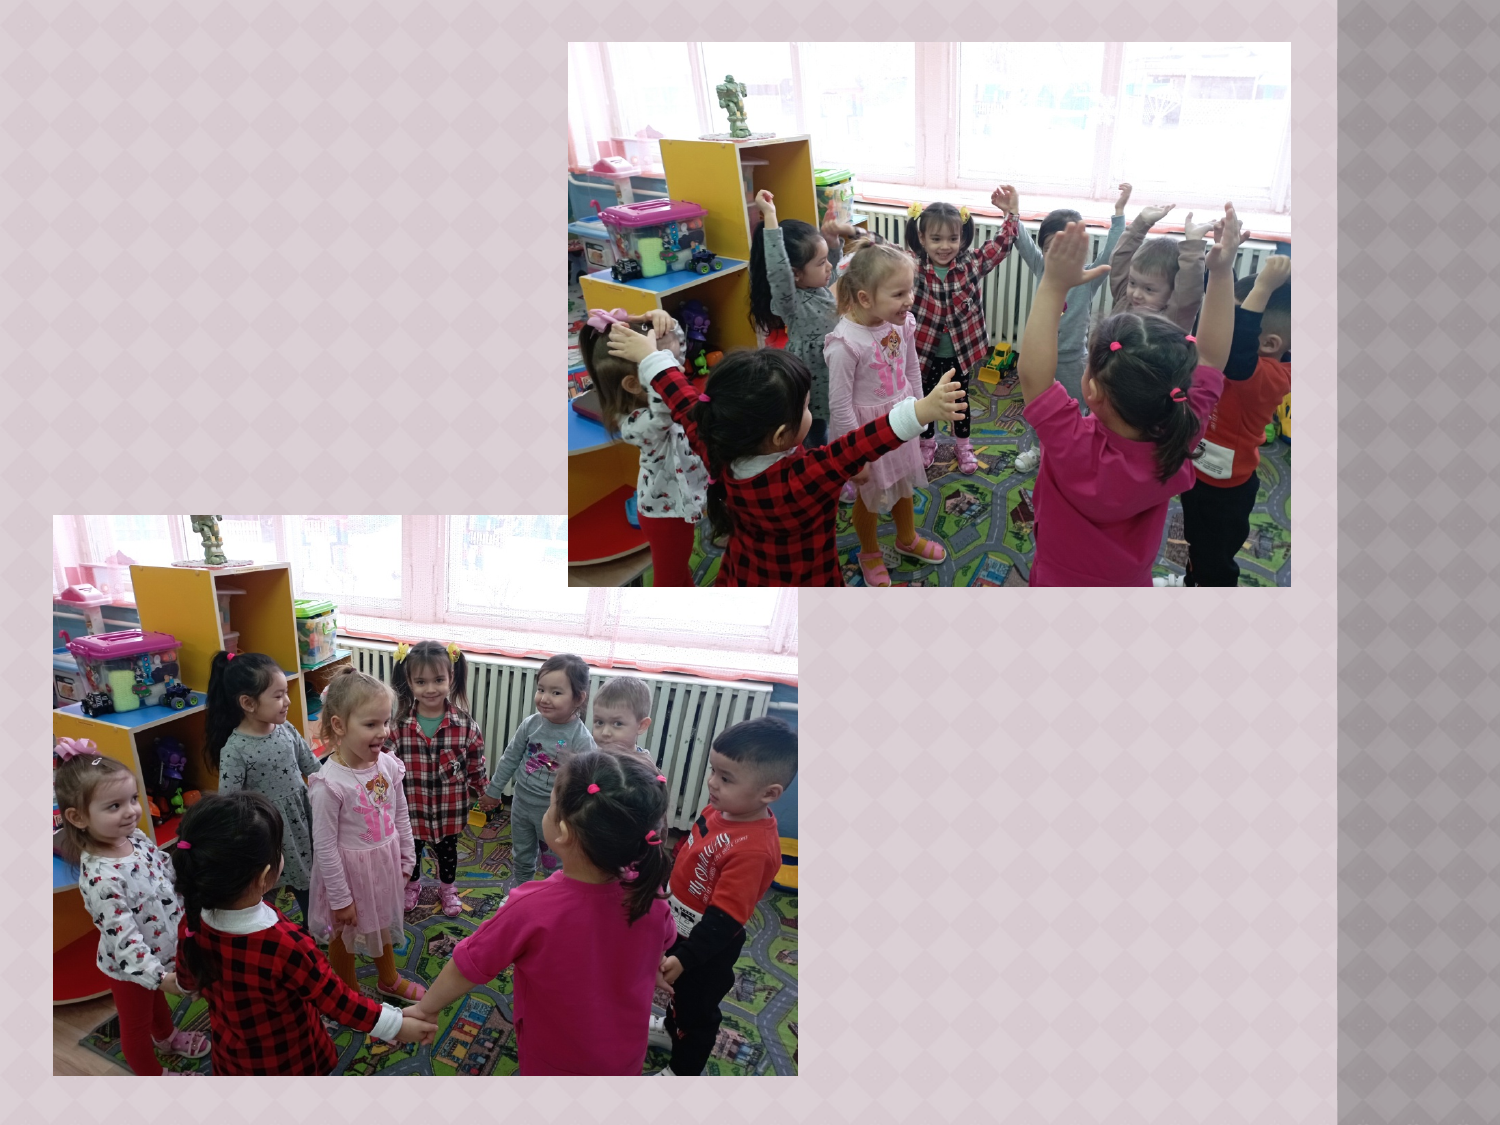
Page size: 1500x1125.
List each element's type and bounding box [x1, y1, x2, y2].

list [52, 514, 798, 1076]
picture [568, 42, 1291, 587]
